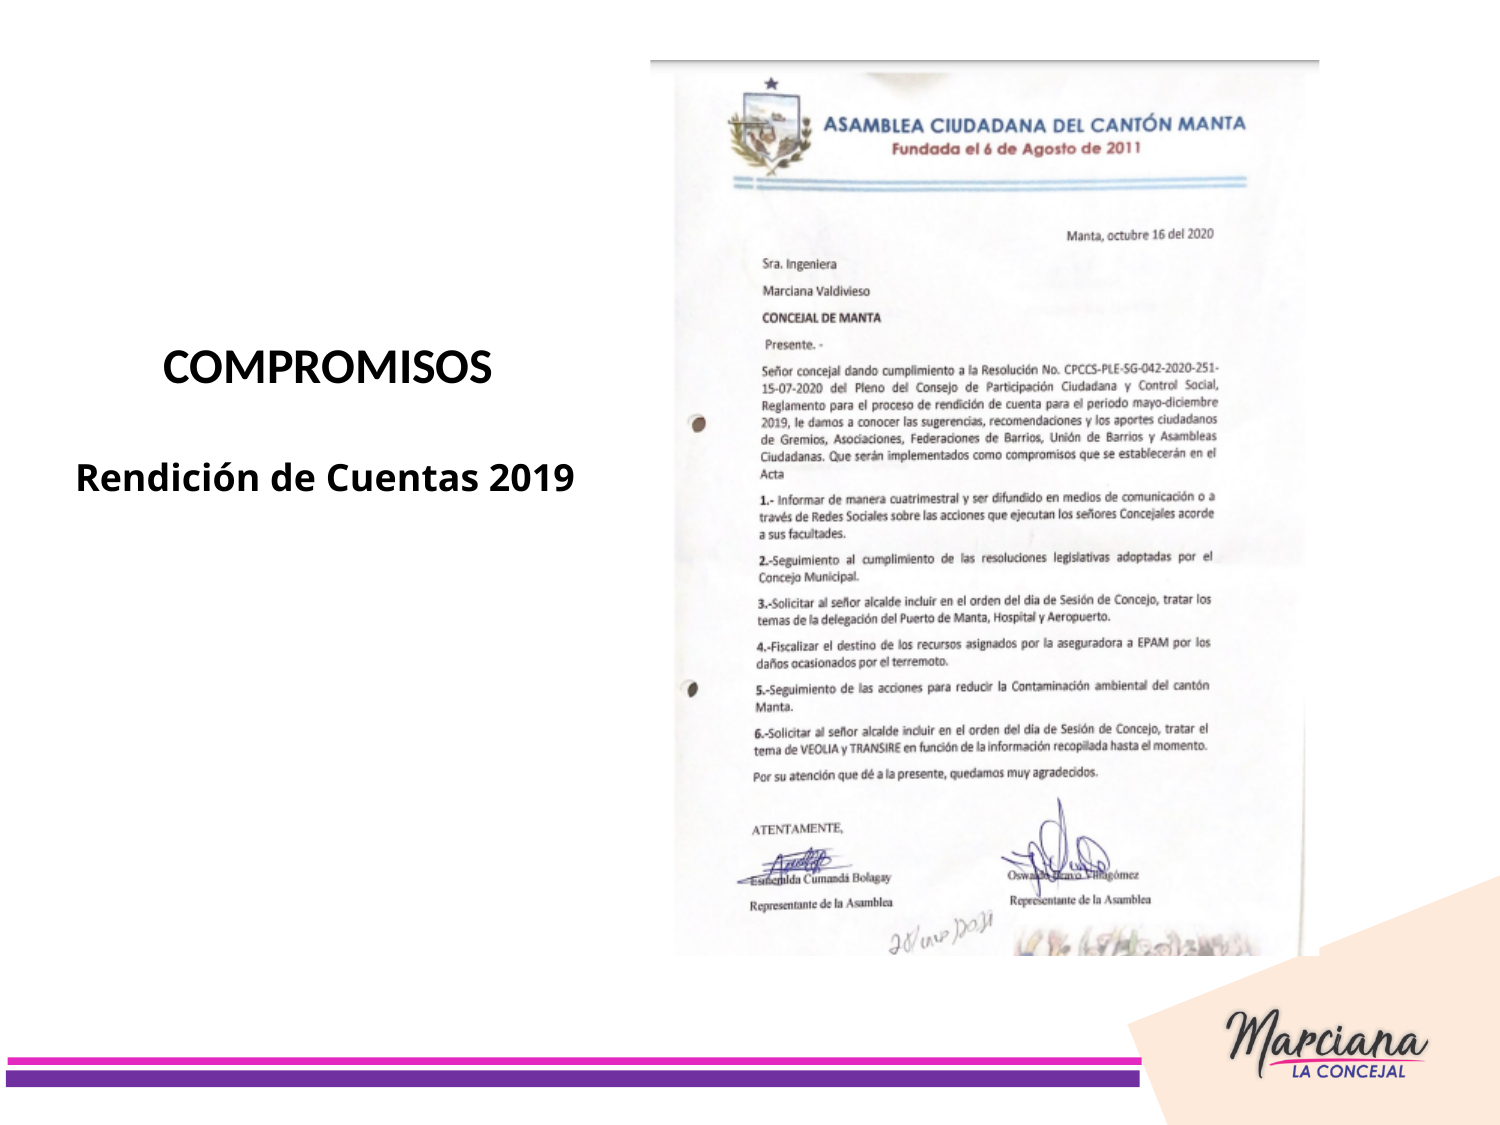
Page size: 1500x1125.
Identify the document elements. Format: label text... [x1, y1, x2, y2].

text_box COMPROMISOS Rendición de Cuentas 2019 [0, 326, 644, 506]
text_box [6, 1055, 1144, 1067]
text_box [1125, 873, 1500, 1125]
text_box [4, 1068, 1142, 1089]
picture [1221, 1005, 1432, 1082]
picture [649, 60, 1320, 956]
